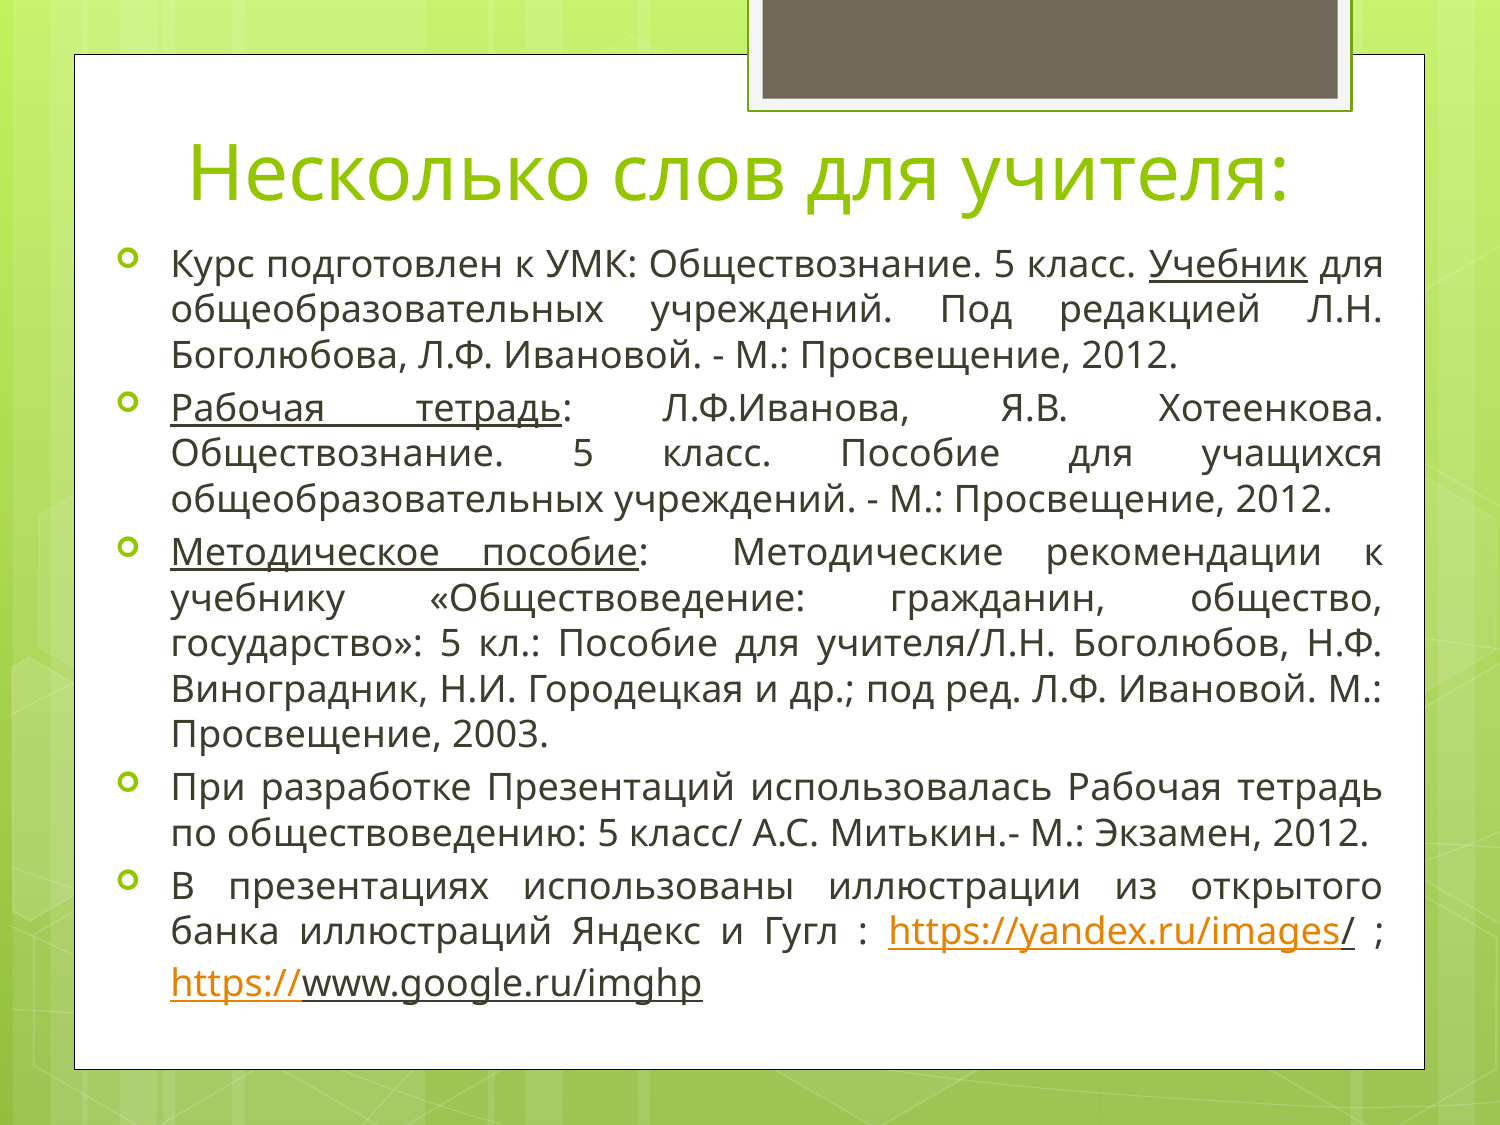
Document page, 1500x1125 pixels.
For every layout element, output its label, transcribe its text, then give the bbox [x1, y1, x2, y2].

list Курс подготовлен к УМК: Обществознание. 5 класс. Учебник для общеобразовательных учреждений. Под редакцией Л.Н. Боголюбова, Л.Ф. Ивановой. - М.: Просвещение, 2012. Рабочая тетрадь: Л.Ф.Иванова, Я.В. Хотеенкова. Обществознание. 5 класс. Пособие для учащихся общеобразовательных учреждений. - М.: Просвещение, 2012. Методическое пособие: Методические рекомендации к учебнику «Обществоведение: гражданин, общество, государство»: 5 кл.: Пособие для учителя/Л.Н. Боголюбов, Н.Ф. Виноградник, Н.И. Городецкая и др.; под ред. Л.Ф. Ивановой. М.: Просвещение, 2003. При разработке Презентаций использовалась Рабочая тетрадь по обществоведению: 5 класс/ А.С. Митькин.- М.: Экзамен, 2012. В презентациях использованы иллюстрации из открытого банка иллюстраций Яндекс и Гугл : https://yandex.ru/images/ ; https://www.google.ru/imghp [100, 231, 1400, 1035]
title Несколько слов для учителя: [171, 113, 1324, 224]
